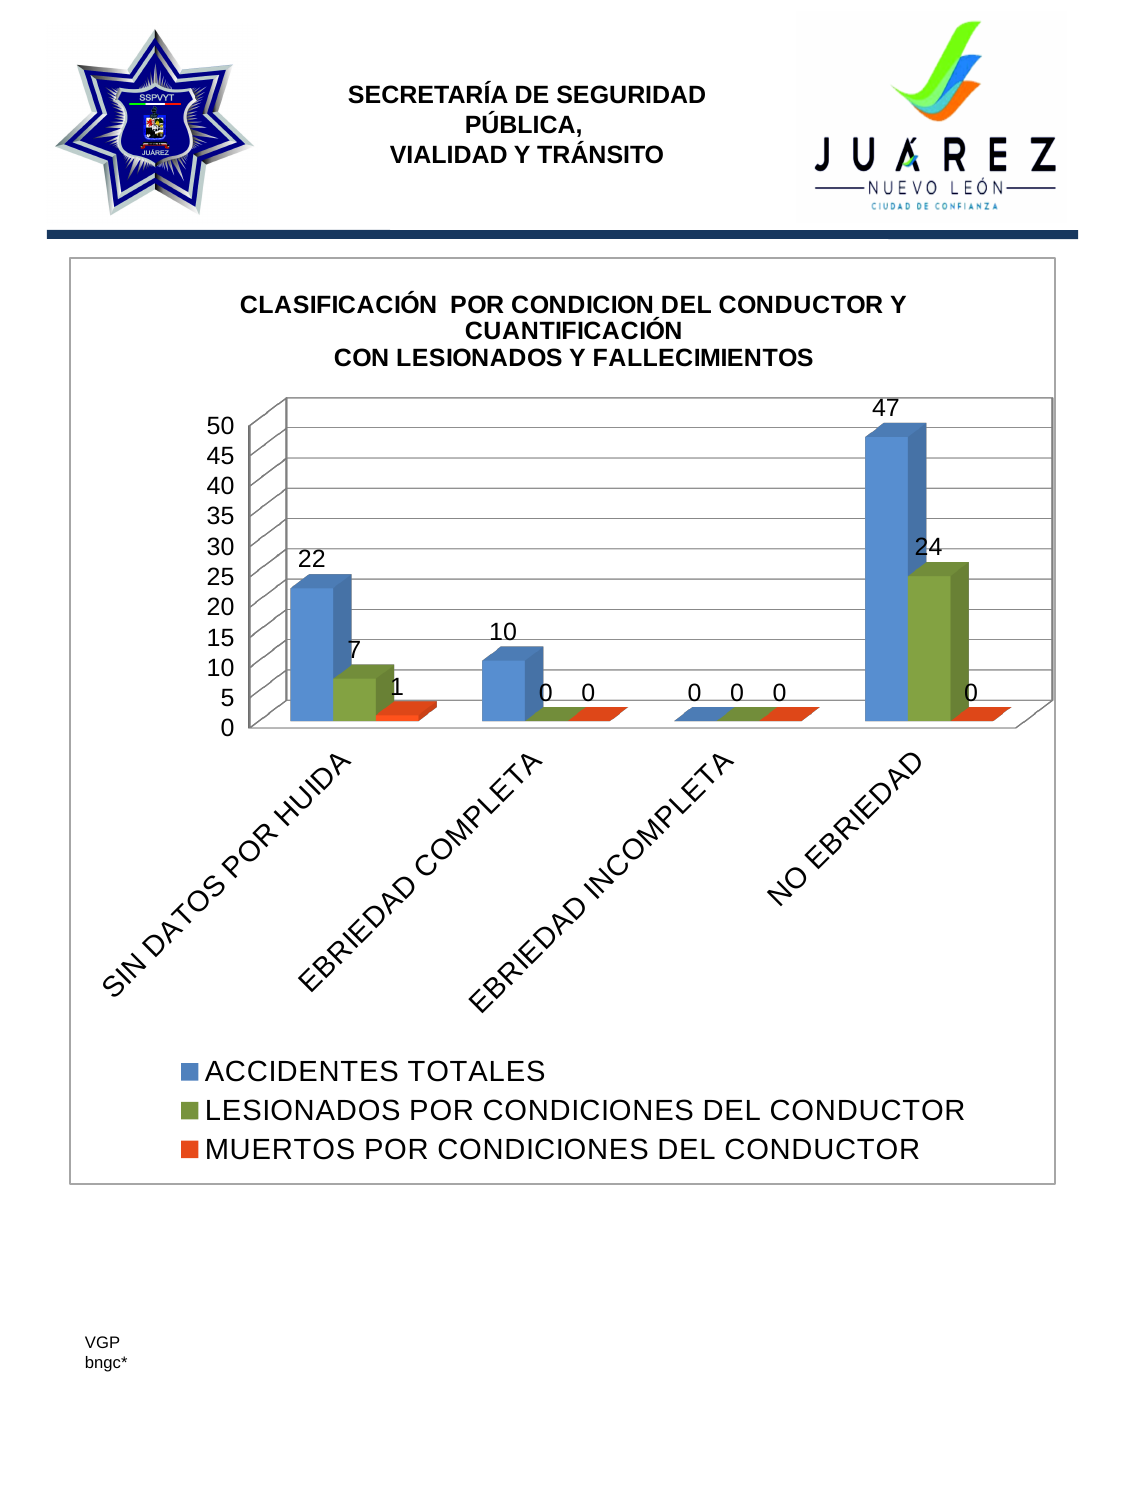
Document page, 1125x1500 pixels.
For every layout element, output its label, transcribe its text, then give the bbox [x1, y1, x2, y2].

text_box [68, 1179, 1057, 1186]
text_box SECRETARÍA DE SEGURIDAD PÚBLICA, VIALIDAD Y TRÁNSITO [316, 70, 739, 176]
picture [796, 11, 1067, 223]
picture [46, 23, 258, 224]
chart [70, 257, 1079, 1173]
text_box VGP bngc* [70, 1324, 258, 1379]
